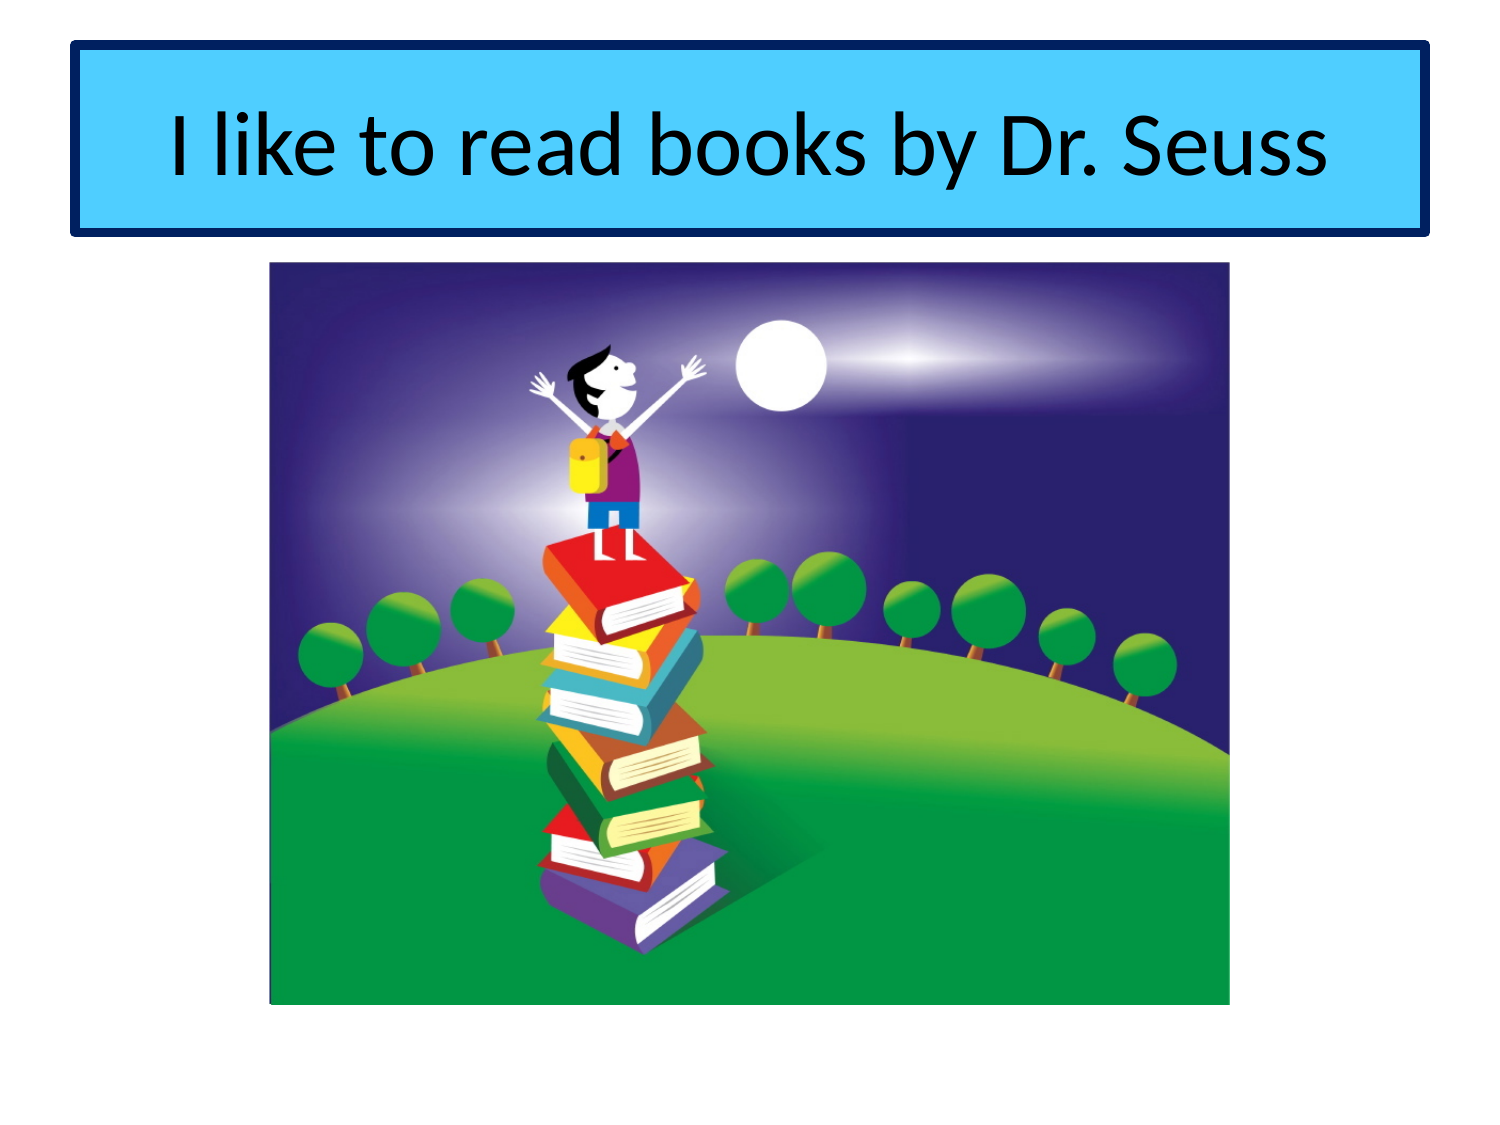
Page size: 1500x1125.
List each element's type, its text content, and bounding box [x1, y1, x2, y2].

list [269, 262, 1231, 1006]
title I like to read books by Dr. Seuss [75, 45, 1425, 233]
